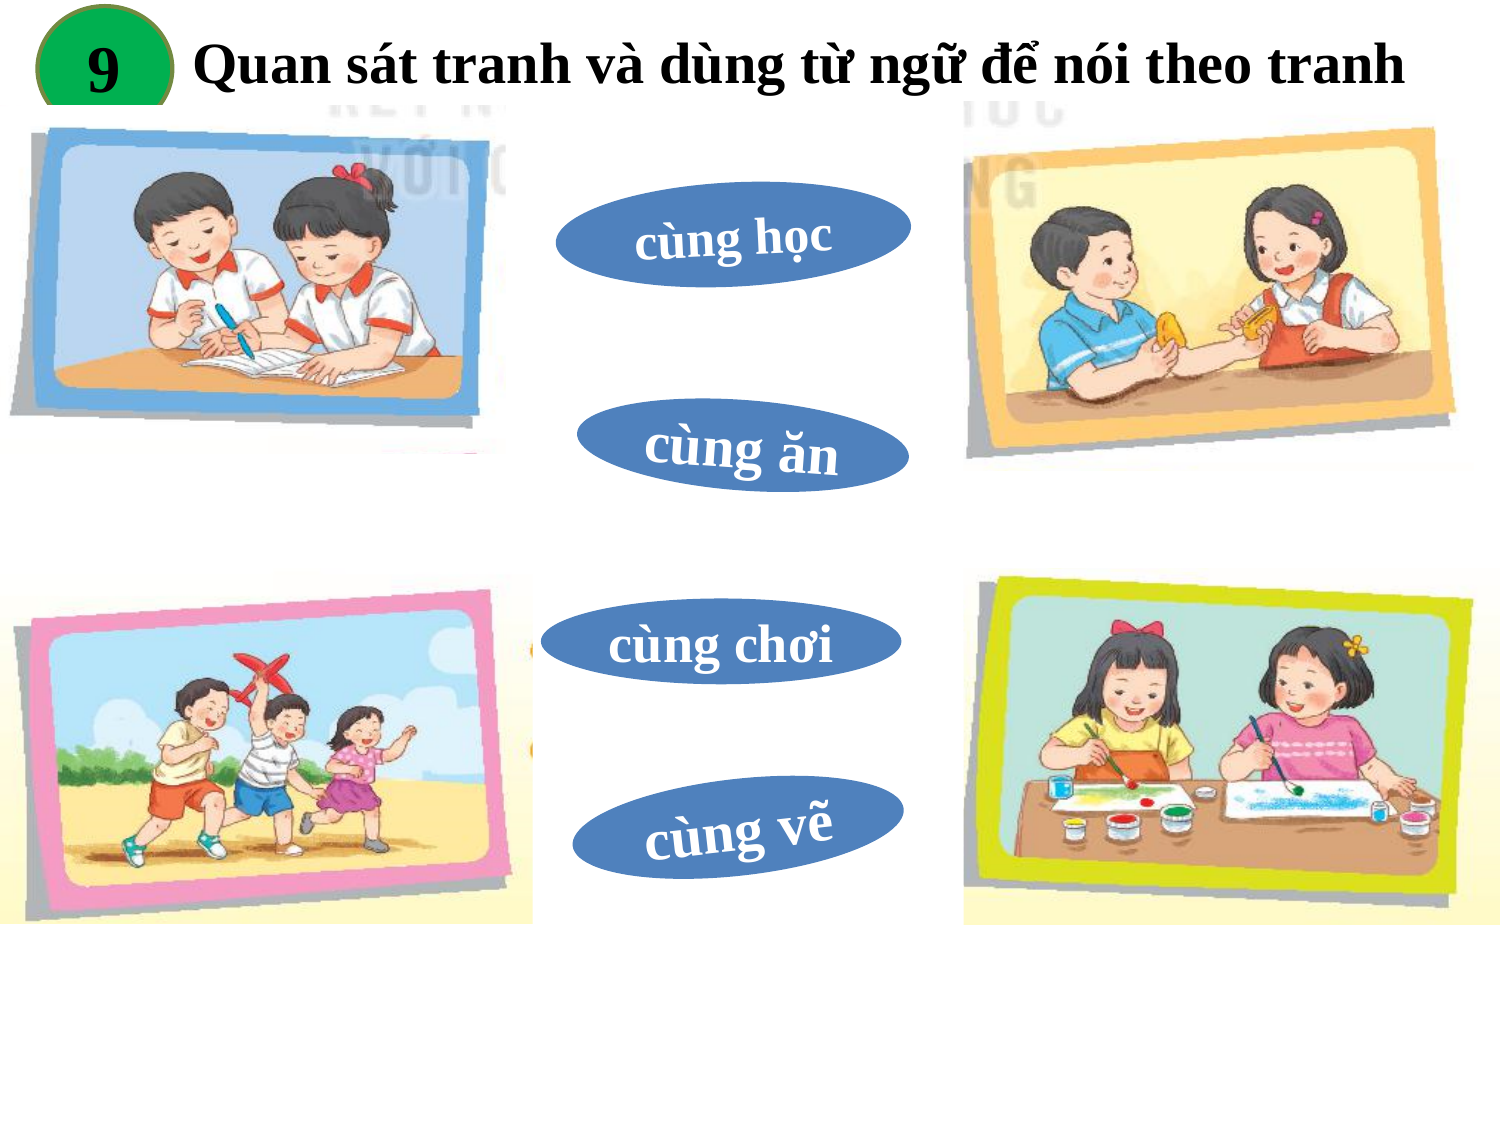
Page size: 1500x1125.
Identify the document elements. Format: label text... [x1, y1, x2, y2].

text_box [35, 3, 175, 104]
picture [0, 568, 533, 1125]
text_box cùng vẽ [570, 773, 906, 881]
text_box Quan sát tranh và dùng từ ngữ để nói theo tranh [177, 17, 1463, 103]
picture [963, 101, 1474, 471]
text_box cùng ăn [574, 396, 911, 495]
text_box cùng chơi [538, 596, 904, 687]
text_box cùng học [553, 179, 914, 290]
picture [0, 105, 506, 454]
picture [963, 568, 1500, 927]
text_box 9 [73, 17, 137, 104]
